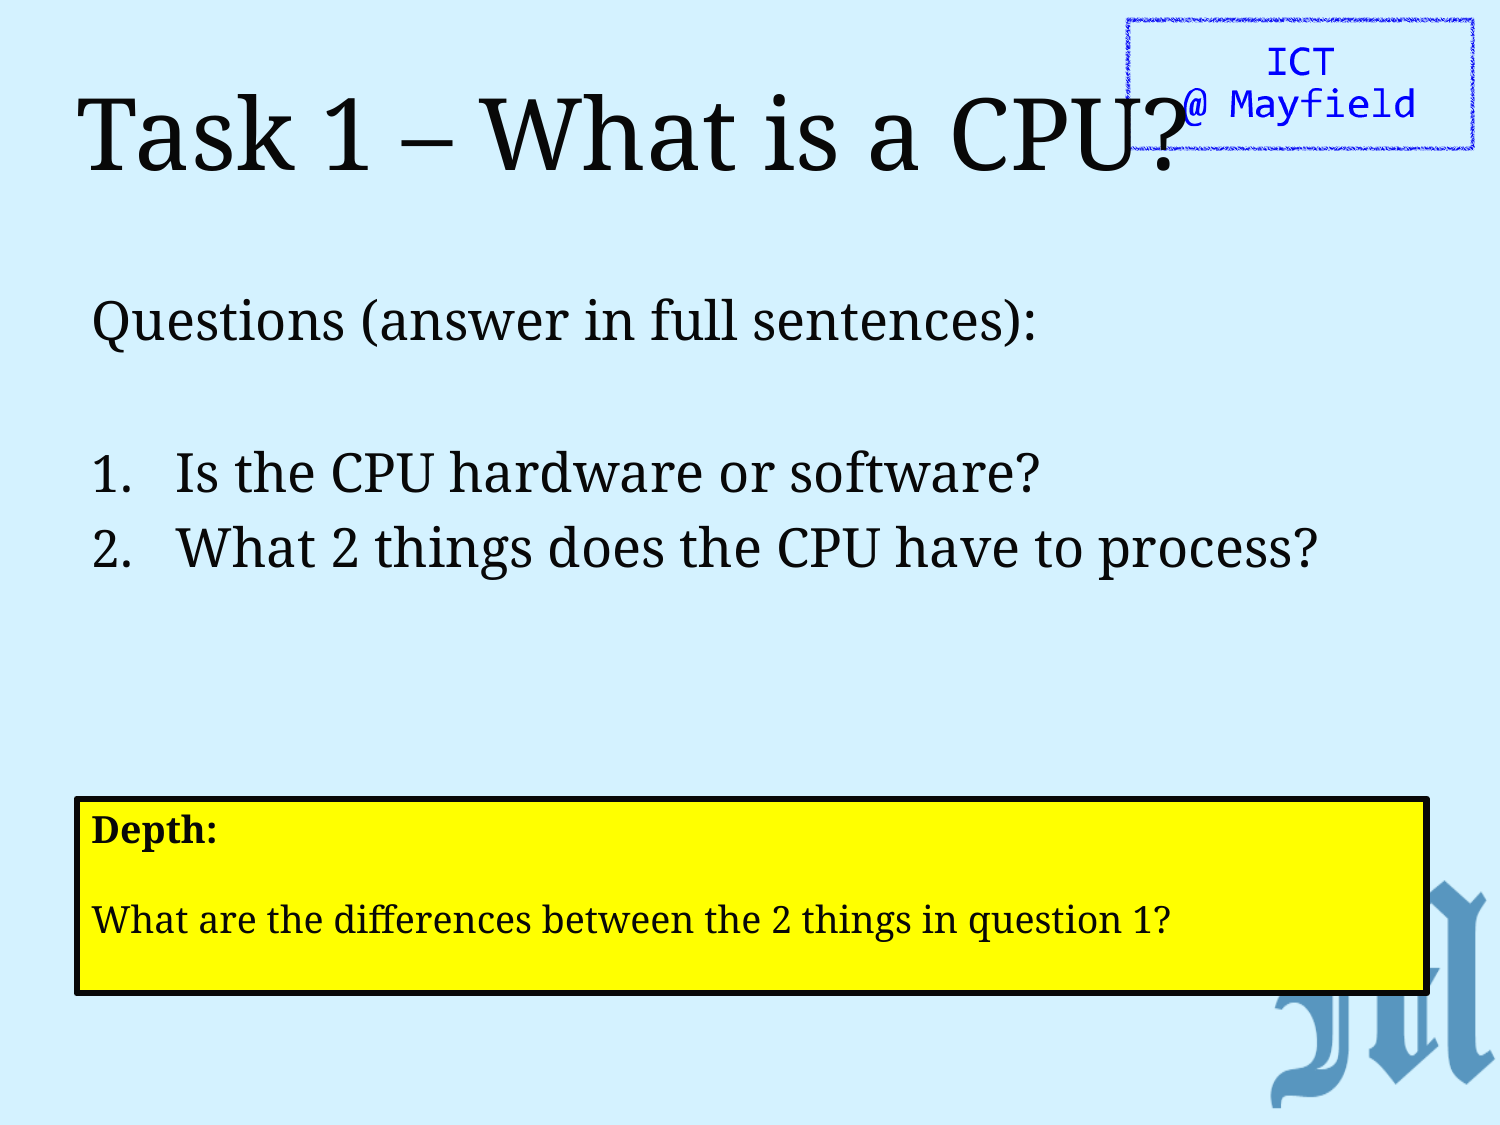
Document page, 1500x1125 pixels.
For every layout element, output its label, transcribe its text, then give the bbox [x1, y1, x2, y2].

picture [1427, 17, 1475, 151]
text_box Depth: What are the differences between the 2 things in question 1? [76, 798, 1427, 994]
title Task 1 – What is a CPU? [76, 3, 1427, 191]
list Questions (answer in full sentences): Is the CPU hardware or software? What 2 things does the CPU have to process? [76, 278, 1427, 716]
